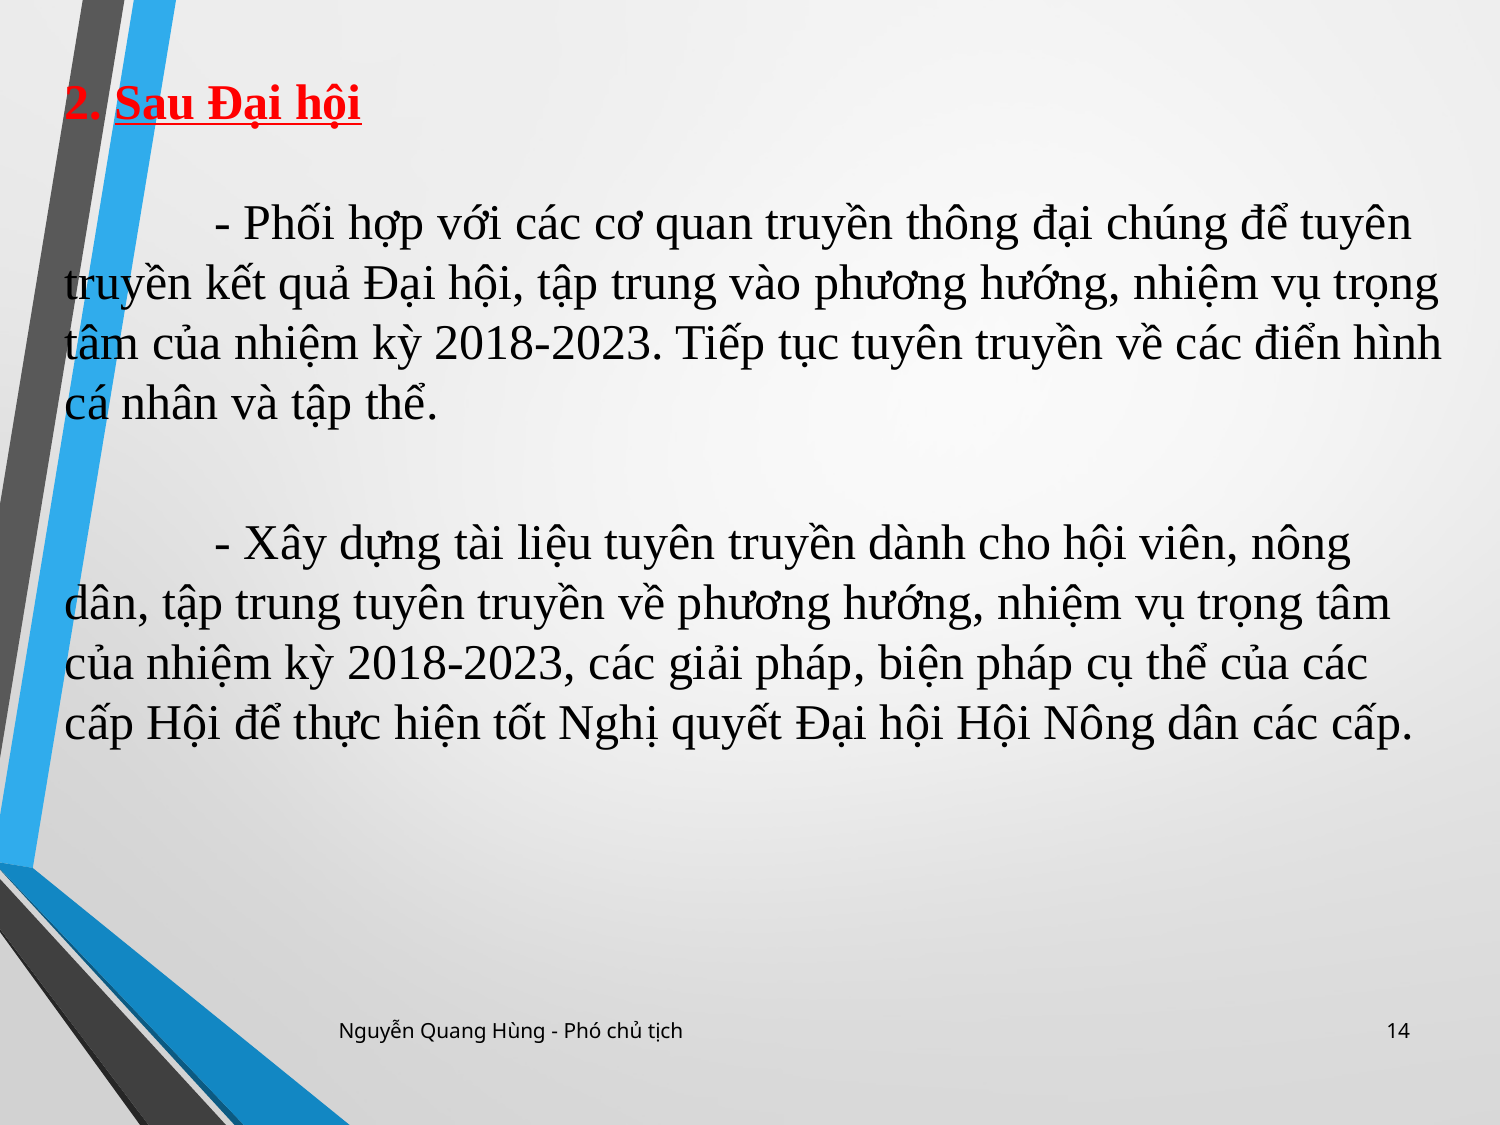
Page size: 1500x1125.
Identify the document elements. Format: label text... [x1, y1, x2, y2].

footer Nguyễn Quang Hùng - Phó chủ tịch [323, 1001, 1196, 1062]
text_box 2. Sau Đại hội - Phối hợp với các cơ quan truyền thông đại chúng để tuyên truyền kết quả Đại hội, tập trung vào phương hướng, nhiệm vụ trọng tâm của nhiệm kỳ 2018-2023. Tiếp tục tuyên truyền về các điển hình cá nhân và tập thể. [49, 62, 1463, 498]
text_box - Xây dựng tài liệu tuyên truyền dành cho hội viên, nông dân, tập trung tuyên truyền về phương hướng, nhiệm vụ trọng tâm của nhiệm kỳ 2018-2023, các giải pháp, biện pháp cụ thể của các cấp Hội để thực hiện tốt Nghị quyết Đại hội Hội Nông dân các cấp. [49, 501, 1463, 817]
slide_number 14 [1354, 1001, 1425, 1062]
